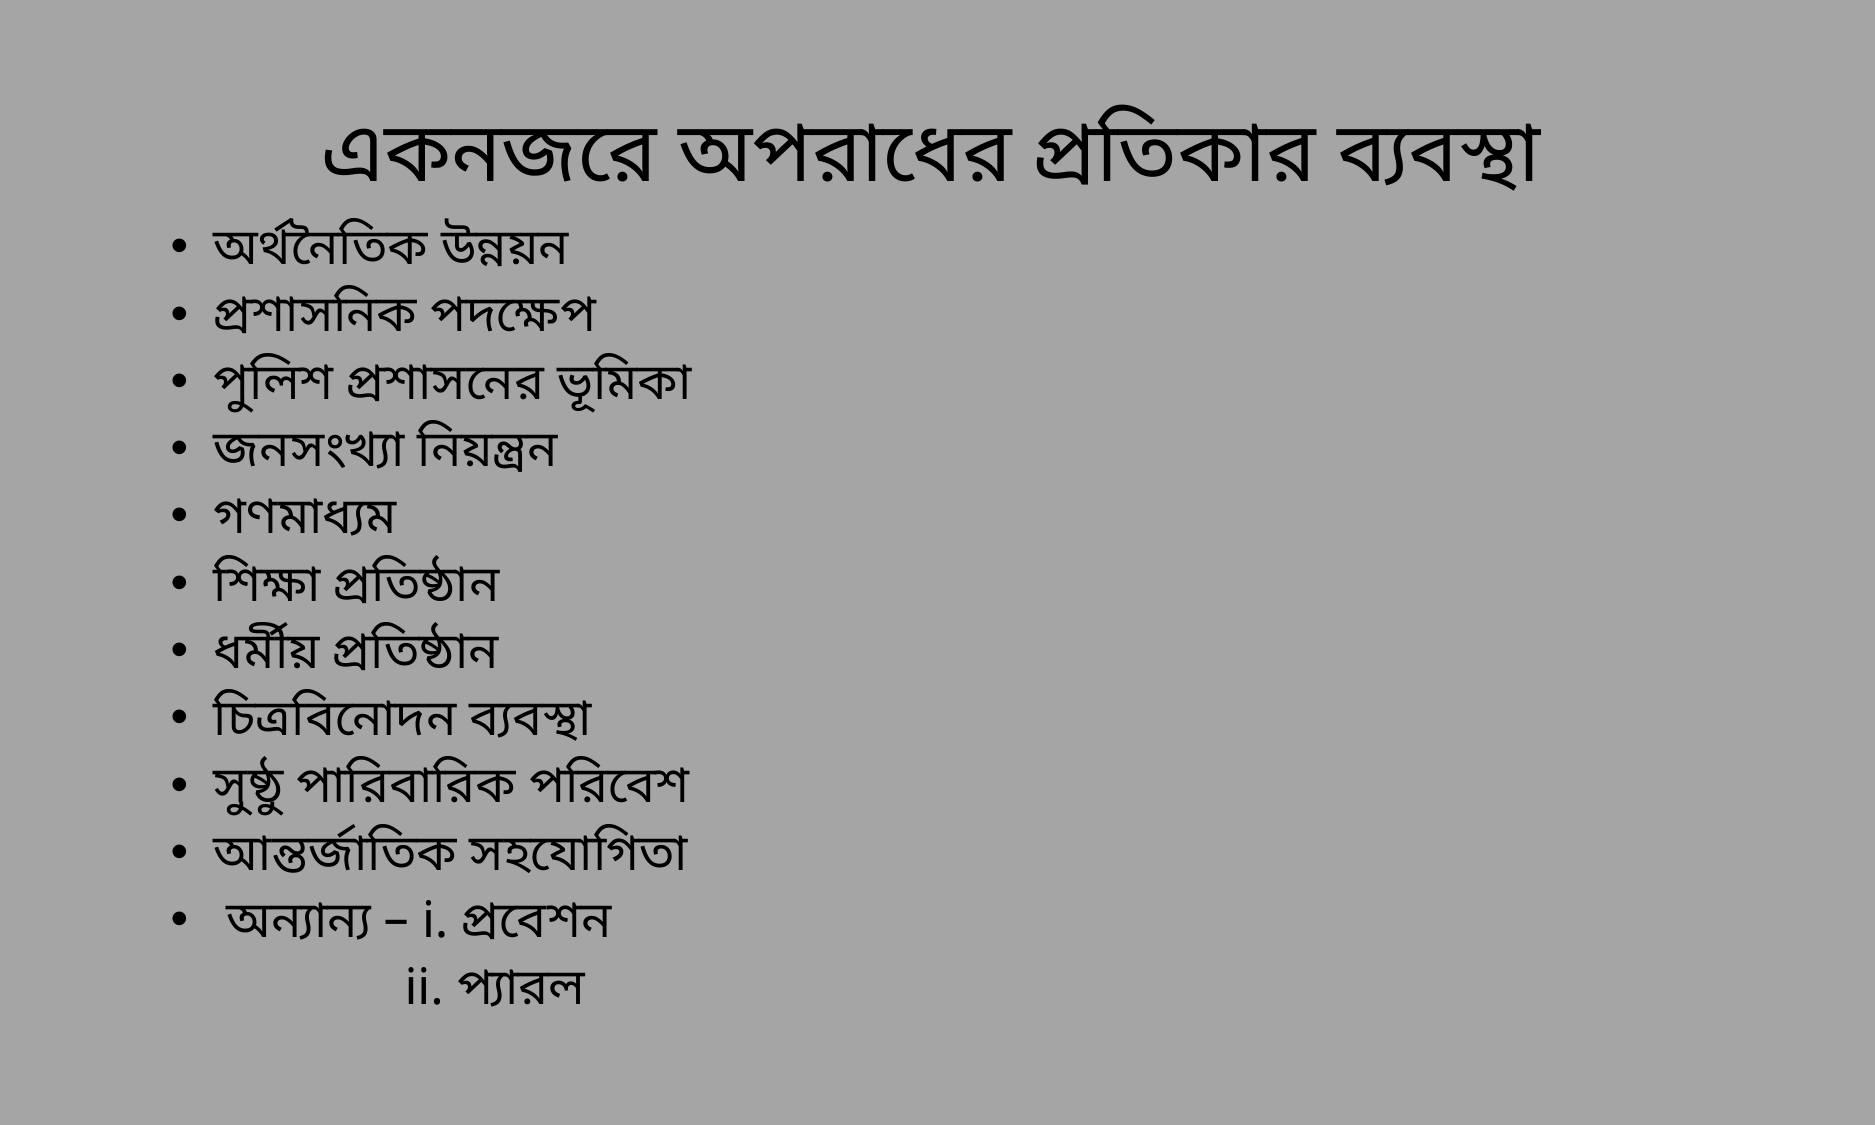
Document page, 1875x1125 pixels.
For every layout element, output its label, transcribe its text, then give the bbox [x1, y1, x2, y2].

list অর্থনৈতিক উন্নয়ন প্রশাসনিক পদক্ষেপ পুলিশ প্রশাসনের ভূমিকা জনসংখ্যা নিয়ন্ত্রন গণমাধ্যম শিক্ষা প্রতিষ্ঠান ধর্মীয় প্রতিষ্ঠান চিত্রবিনোদন ব্যবস্থা সুষ্ঠু পারিবারিক পরিবেশ আন্তর্জাতিক সহযোগিতা অন্যান্য – i. প্রবেশন ii. প্যারল [155, 213, 1773, 1035]
text_box একনজরে অপরাধের প্রতিকার ব্যবস্থা [110, 90, 1773, 206]
